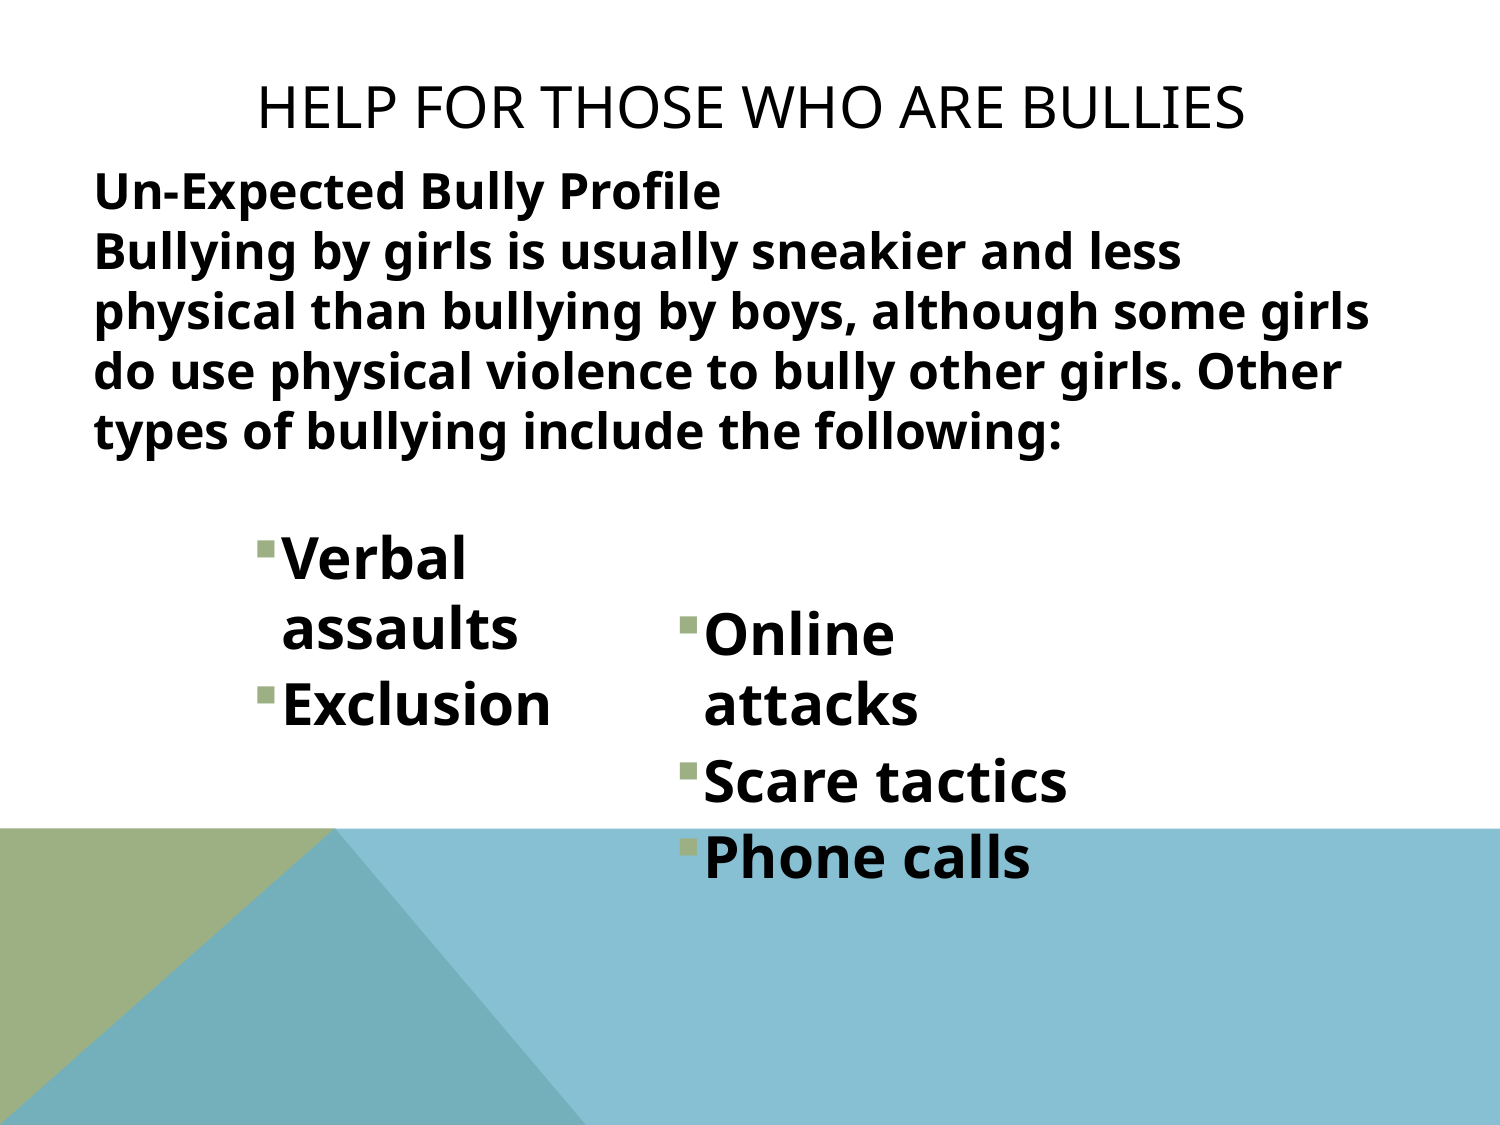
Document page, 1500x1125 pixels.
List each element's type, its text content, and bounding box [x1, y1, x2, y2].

title Help for those who are bullies [135, 60, 1369, 150]
text_box Un-Expected Bully Profile Bullying by girls is usually sneakier and less physical than bullying by boys, although some girls do use physical violence to bully other girls. Other types of bullying include the following: [78, 151, 1413, 512]
list Verbal assaults Exclusion Online attacks Scare tactics Phone calls [237, 512, 1113, 863]
